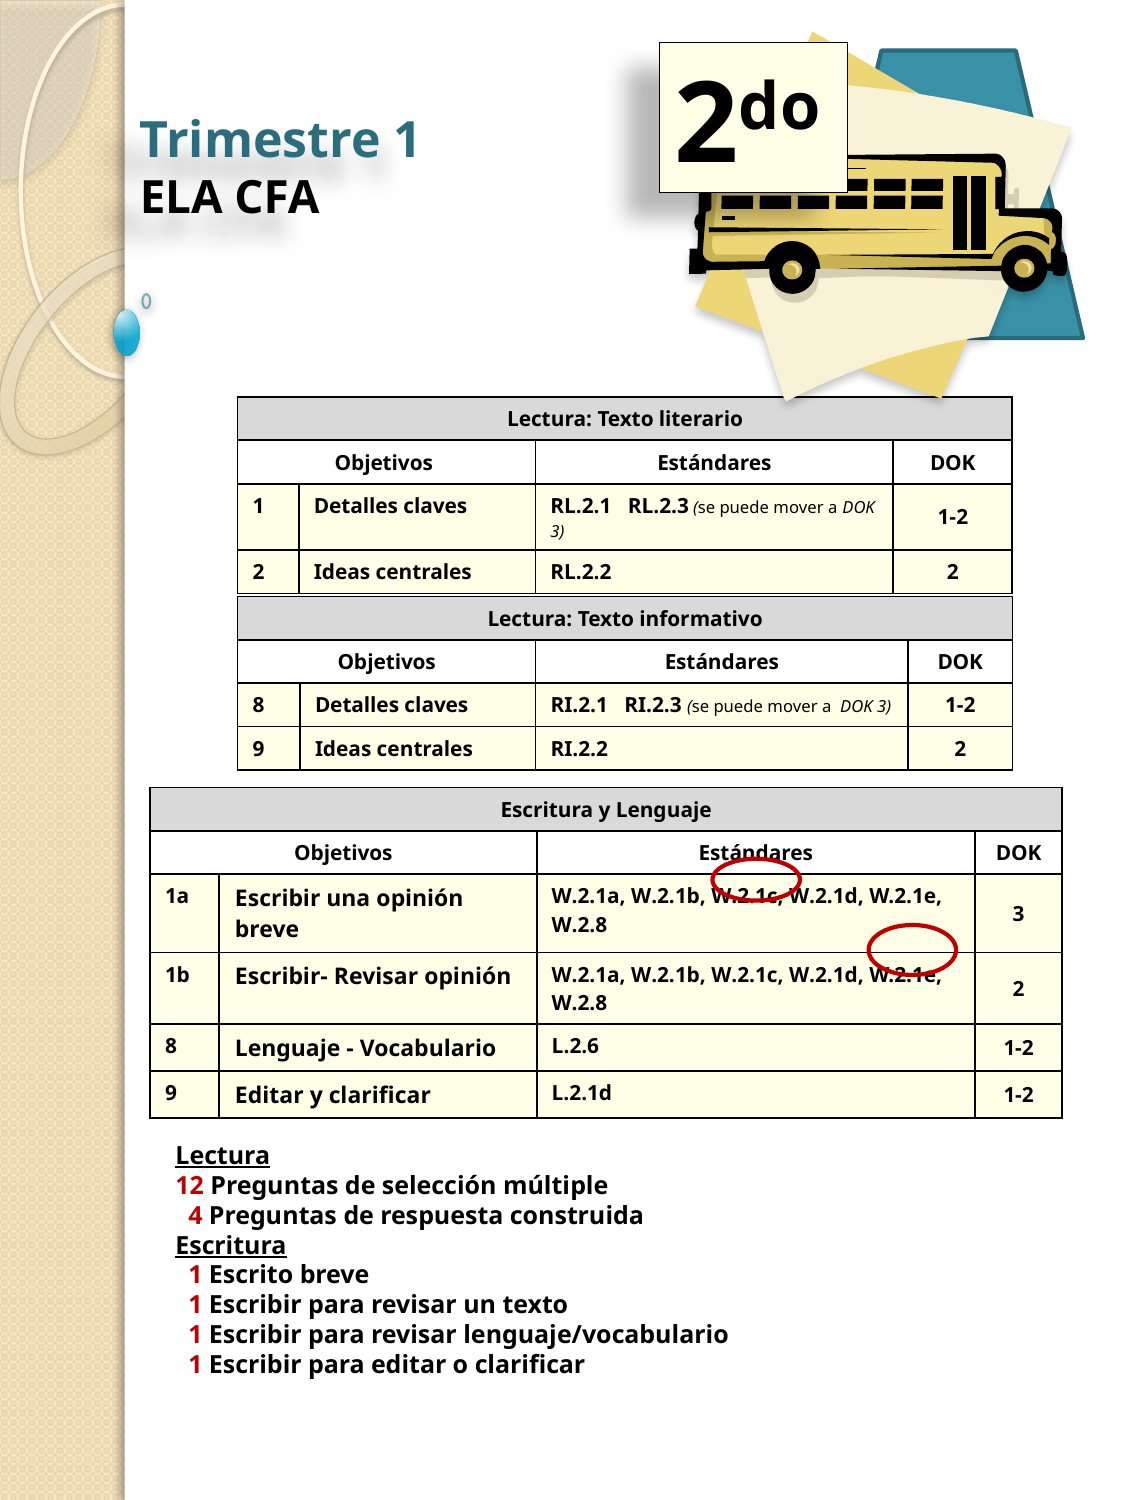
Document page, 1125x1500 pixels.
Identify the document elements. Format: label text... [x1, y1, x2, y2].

table_cell Escribir una opinión breve [220, 875, 536, 952]
table_cell Estándares [536, 441, 892, 483]
text_box [710, 856, 803, 903]
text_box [659, 31, 1084, 402]
table_cell 2 [909, 727, 1012, 769]
table_cell W.2.1a, W.2.1b, W.2.1c, W.2.1d, W.2.1e, W.2.8 [538, 953, 974, 1023]
table_cell Ideas centrales [301, 727, 535, 769]
table_header Lectura: Texto literario [238, 398, 1011, 439]
table_cell DOK [909, 641, 1012, 682]
table_header Lectura: Texto informativo [238, 597, 1012, 639]
table_cell Detalles claves [300, 485, 535, 549]
picture [118, 341, 124, 354]
table_cell DOK [894, 441, 1011, 483]
table_cell 9 [238, 727, 299, 769]
table_cell 1-2 [976, 1072, 1061, 1117]
table_header Escritura y Lenguaje [151, 788, 1061, 830]
text_box [866, 922, 959, 978]
table_cell 1b [151, 953, 218, 1023]
text_box Trimestre 1 ELA CFA [125, 99, 529, 230]
table_cell Editar y clarificar [220, 1072, 536, 1101]
table_cell 9 [151, 1072, 218, 1117]
table_cell RI.2.1 RI.2.3 (se puede mover a DOK 3) [536, 684, 907, 726]
table_cell Estándares [538, 832, 974, 873]
table_cell 3 [976, 875, 1061, 952]
table_cell 8 [238, 684, 299, 726]
table_cell Estándares [536, 641, 907, 682]
table_cell RI.2.2 [536, 727, 907, 769]
table_cell 1-2 [909, 684, 1012, 726]
table_cell Lenguaje - Vocabulario [220, 1025, 536, 1070]
table_cell 2 [976, 953, 1061, 1023]
table_cell 8 [151, 1025, 218, 1070]
table_cell Detalles claves [301, 684, 535, 726]
table_cell Escribir- Revisar opinión [220, 953, 536, 1023]
table_cell W.2.1a, W.2.1b, W.2.1c, W.2.1d, W.2.1e, W.2.8 [538, 875, 974, 952]
table_cell 1a [151, 875, 218, 952]
table_cell DOK [976, 832, 1061, 873]
table_cell Objetivos [151, 832, 536, 873]
table_cell 1-2 [894, 485, 1011, 549]
table_cell Ideas centrales [300, 551, 535, 593]
table_cell 2 [238, 551, 298, 593]
table_cell 2 [894, 551, 1011, 593]
table_cell 1-2 [976, 1025, 1061, 1070]
text_box Lectura 12 Preguntas de selección múltiple 4 Preguntas de respuesta construida Escritura 1 Escrito breve 1 Escribir para revisar un texto 1 Escribir para revisar lenguaje/vocabulario 1 Escribir para editar o clarificar [160, 1101, 778, 1417]
table_cell Objetivos [238, 641, 535, 682]
table_cell L.2.1d [538, 1072, 974, 1117]
table_cell 1 [238, 485, 298, 549]
table_cell RL.2.1 RL.2.3 (se puede mover a DOK 3) [536, 485, 892, 549]
table_cell Objetivos [238, 441, 535, 483]
table_cell L.2.6 [538, 1025, 974, 1070]
table_cell RL.2.2 [536, 551, 892, 593]
